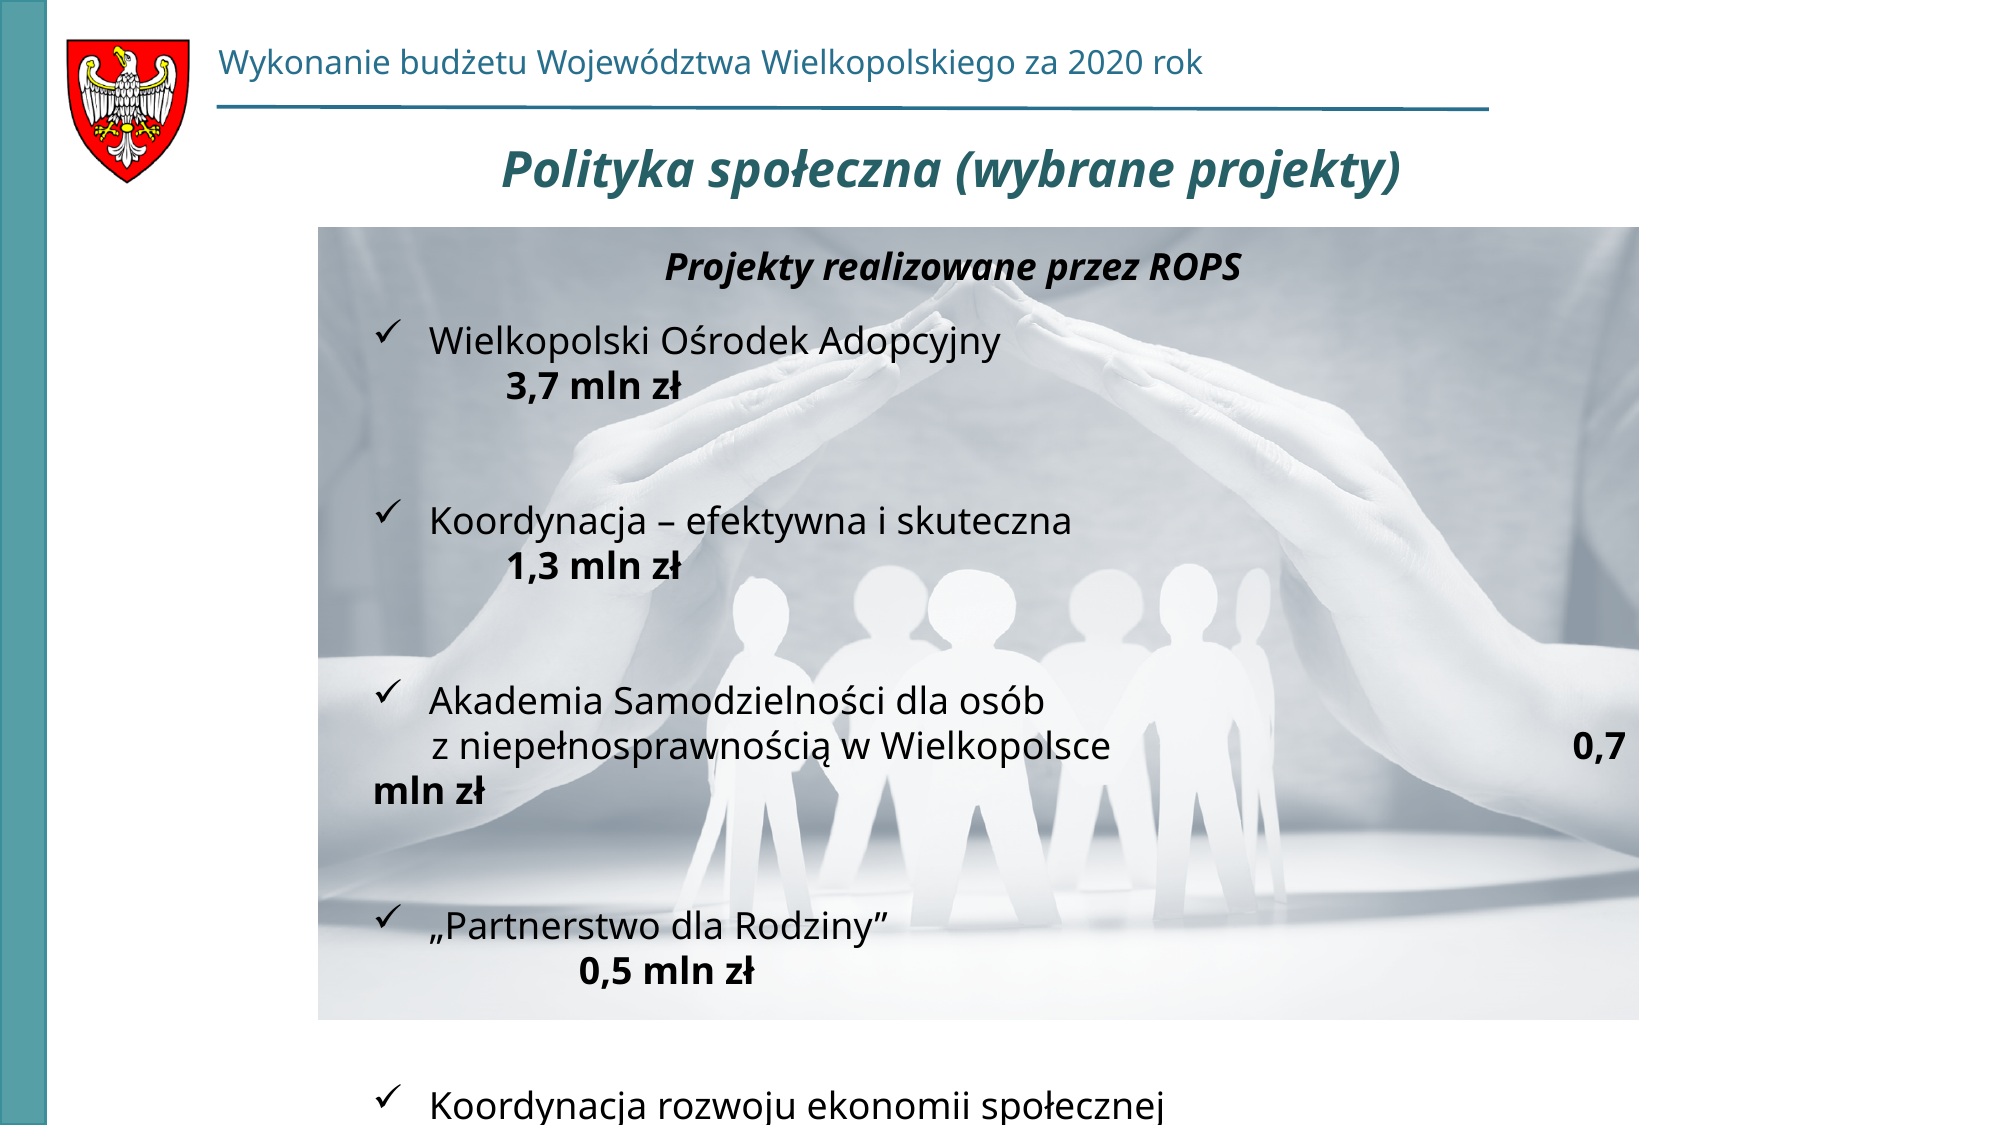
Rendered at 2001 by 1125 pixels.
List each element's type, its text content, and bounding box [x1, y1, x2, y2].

picture [318, 227, 1639, 1021]
picture [64, 38, 190, 184]
text_box [0, 0, 47, 1125]
text_box Wielkopolski Ośrodek Adopcyjny 3,7 mln zł Koordynacja – efektywna i skuteczna 1,3 mln zł Akademia Samodzielności dla osób z niepełnosprawnością w Wielkopolsce 0,7 mln zł „Partnerstwo dla Rodziny” 0,5 mln zł Koordynacja rozwoju ekonomii społecznej w województwie wielkopolskim na lata 2019-2022 0,5 mln zł [207, 309, 1709, 1125]
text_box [216, 106, 1490, 110]
text_box Polityka społeczna (wybrane projekty) Projekty realizowane przez ROPS [148, 130, 1769, 296]
text_box Wykonanie budżetu Województwa Wielkopolskiego za 2020 rok [203, 34, 1692, 89]
